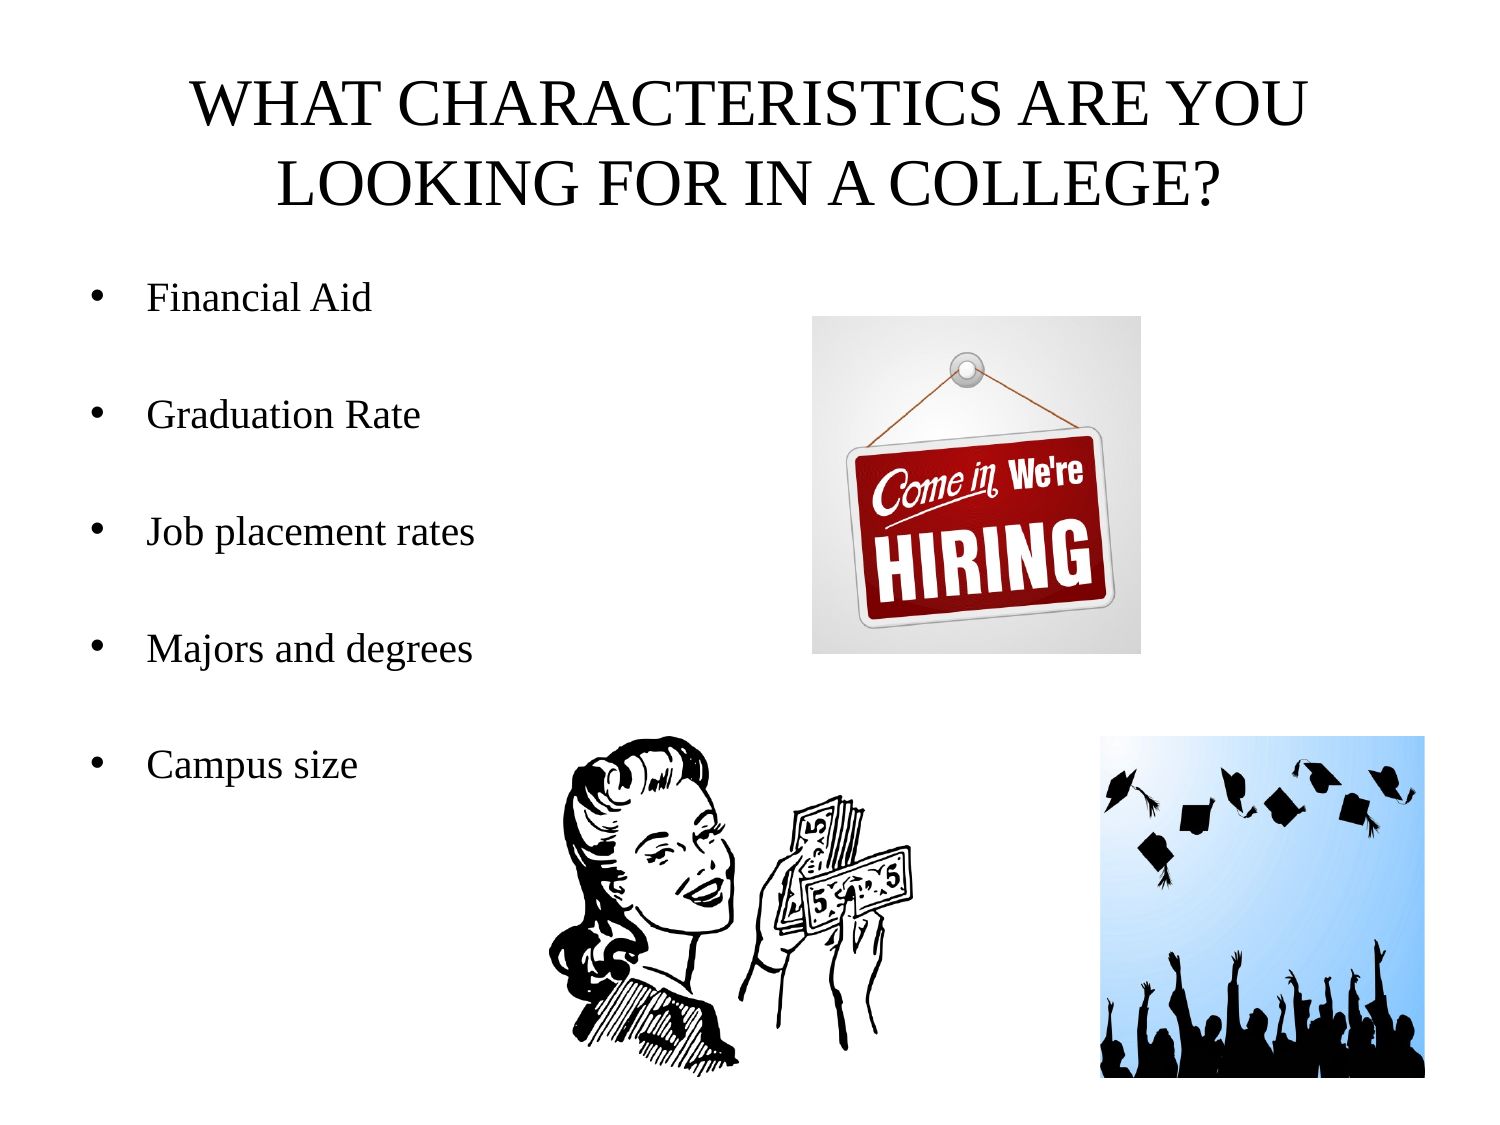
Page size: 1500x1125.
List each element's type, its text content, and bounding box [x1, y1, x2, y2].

picture [549, 736, 913, 1077]
picture [1099, 736, 1426, 1078]
picture [812, 315, 1141, 654]
title WHAT CHARACTERISTICS ARE YOU LOOKING FOR IN A COLLEGE? [75, 45, 1425, 233]
list Financial Aid Graduation Rate Job placement rates Majors and degrees Campus size [75, 262, 1425, 1005]
